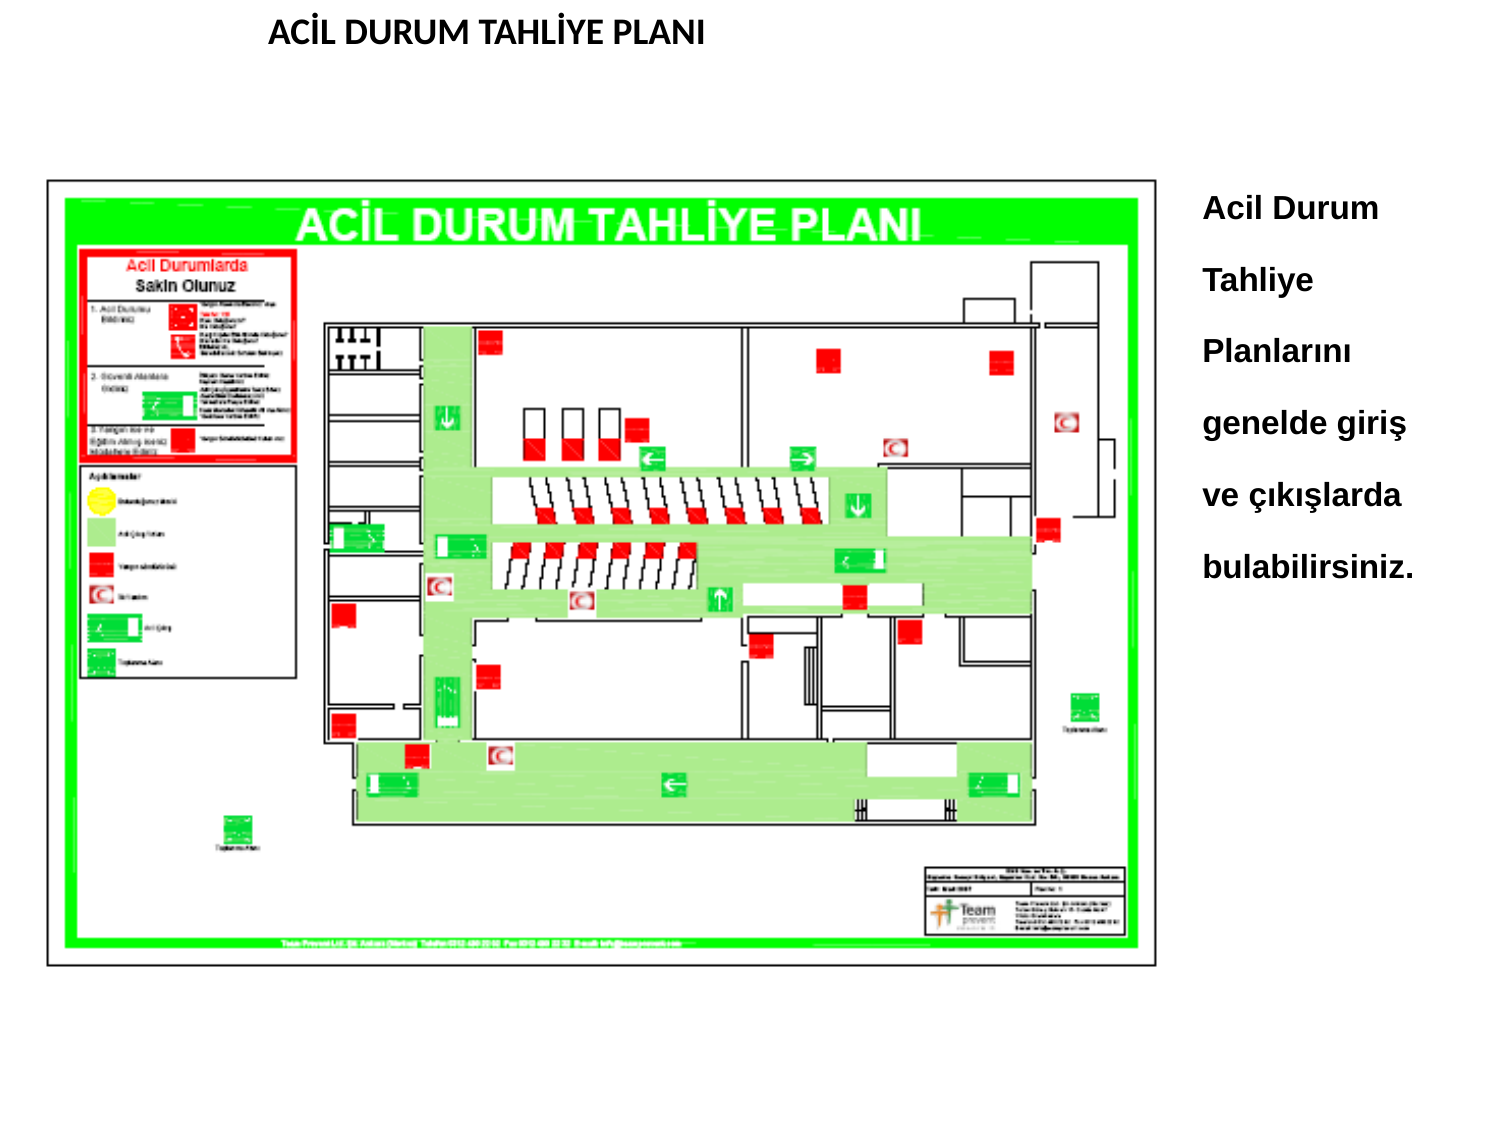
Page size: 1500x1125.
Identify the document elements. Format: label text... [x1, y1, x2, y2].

text_box Acil Durum Tahliye Planlarını genelde giriş ve çıkışlarda bulabilirsiniz. [1187, 146, 1463, 593]
text_box ACİL DURUM TAHLİYE PLANI [253, 0, 721, 60]
picture [40, 172, 1163, 969]
